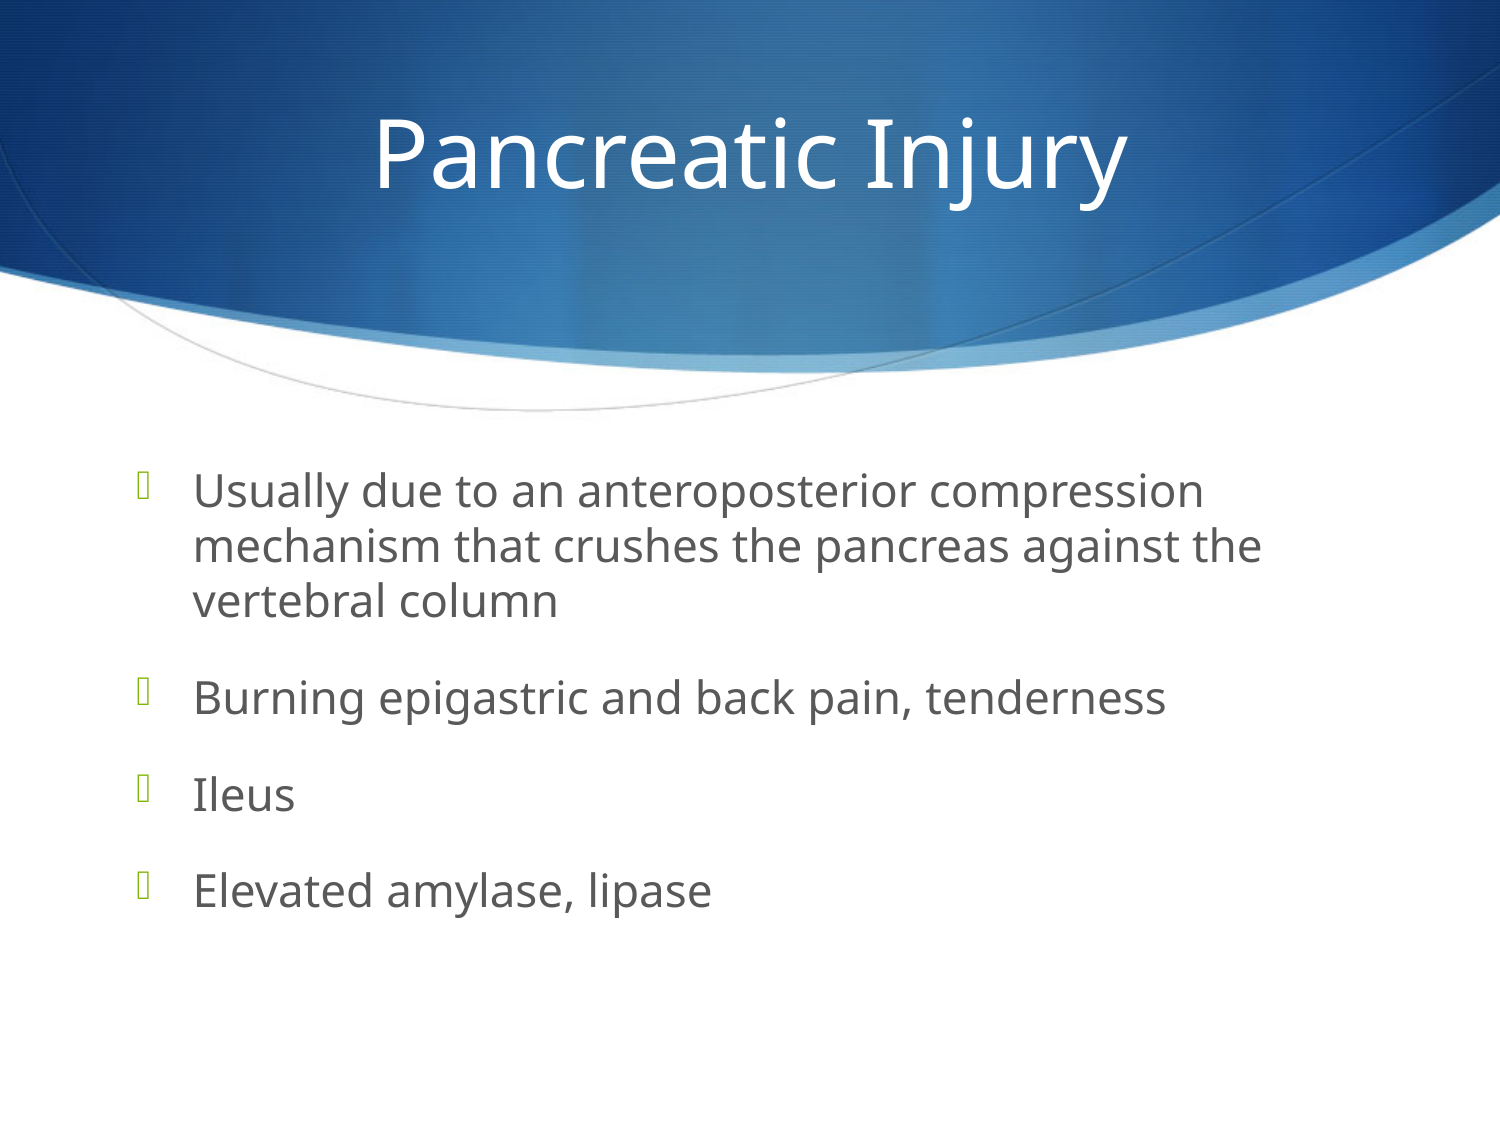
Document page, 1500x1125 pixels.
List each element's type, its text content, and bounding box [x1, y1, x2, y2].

list Usually due to an anteroposterior compression mechanism that crushes the pancreas against the vertebral column Burning epigastric and back pain, tenderness Ileus Elevated amylase, lipase [121, 454, 1379, 991]
title Pancreatic Injury [75, 56, 1425, 245]
picture [0, 0, 1500, 1125]
